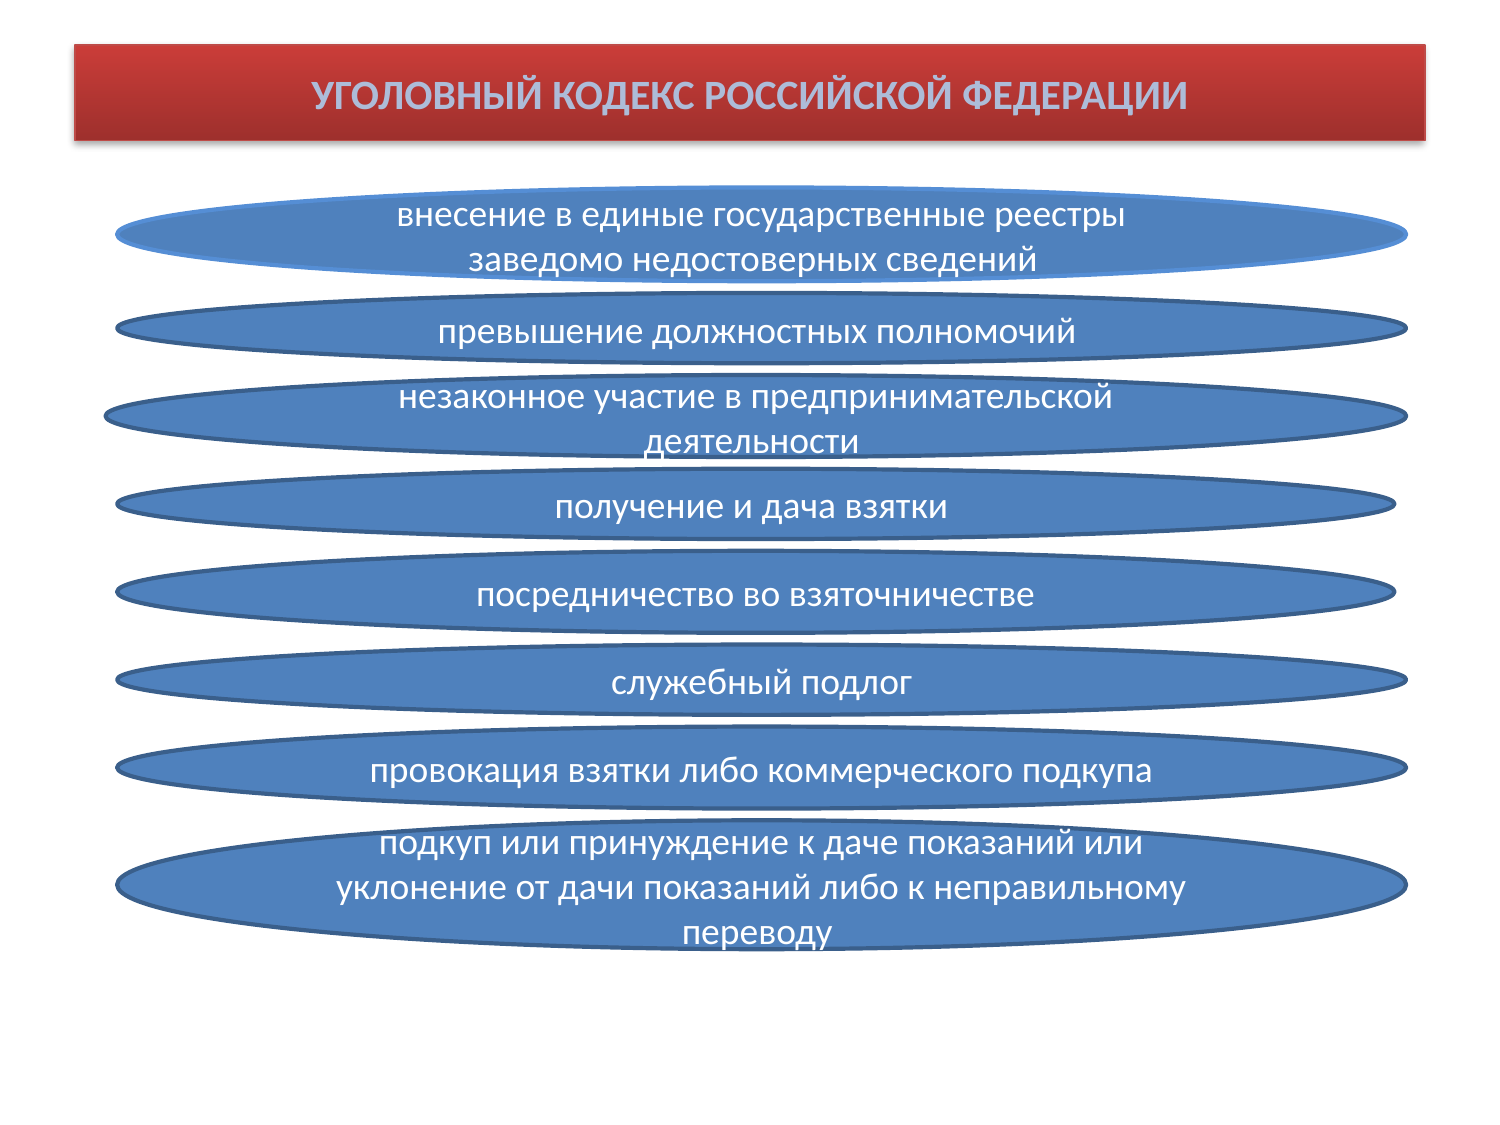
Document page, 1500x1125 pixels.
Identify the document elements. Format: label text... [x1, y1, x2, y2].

text_box провокация взятки либо коммерческого подкупа [115, 724, 1409, 811]
text_box превышение должностных полномочий [115, 290, 1408, 366]
text_box незаконное участие в предпринимательской деятельности [103, 372, 1409, 460]
text_box посредничество во взяточничестве [115, 548, 1397, 635]
text_box внесение в единые государственные реестры заведомо недостоверных сведений [115, 185, 1409, 284]
text_box служебный подлог [115, 642, 1408, 717]
text_box получение и дача взятки [115, 466, 1397, 542]
title УГОЛОВНЫЙ КОДЕКС РОССИЙСКОЙ ФЕДЕРАЦИИ [74, 44, 1426, 141]
text_box подкуп или принуждение к даче показаний или уклонение от дачи показаний либо к неправильному переводу [115, 818, 1409, 952]
